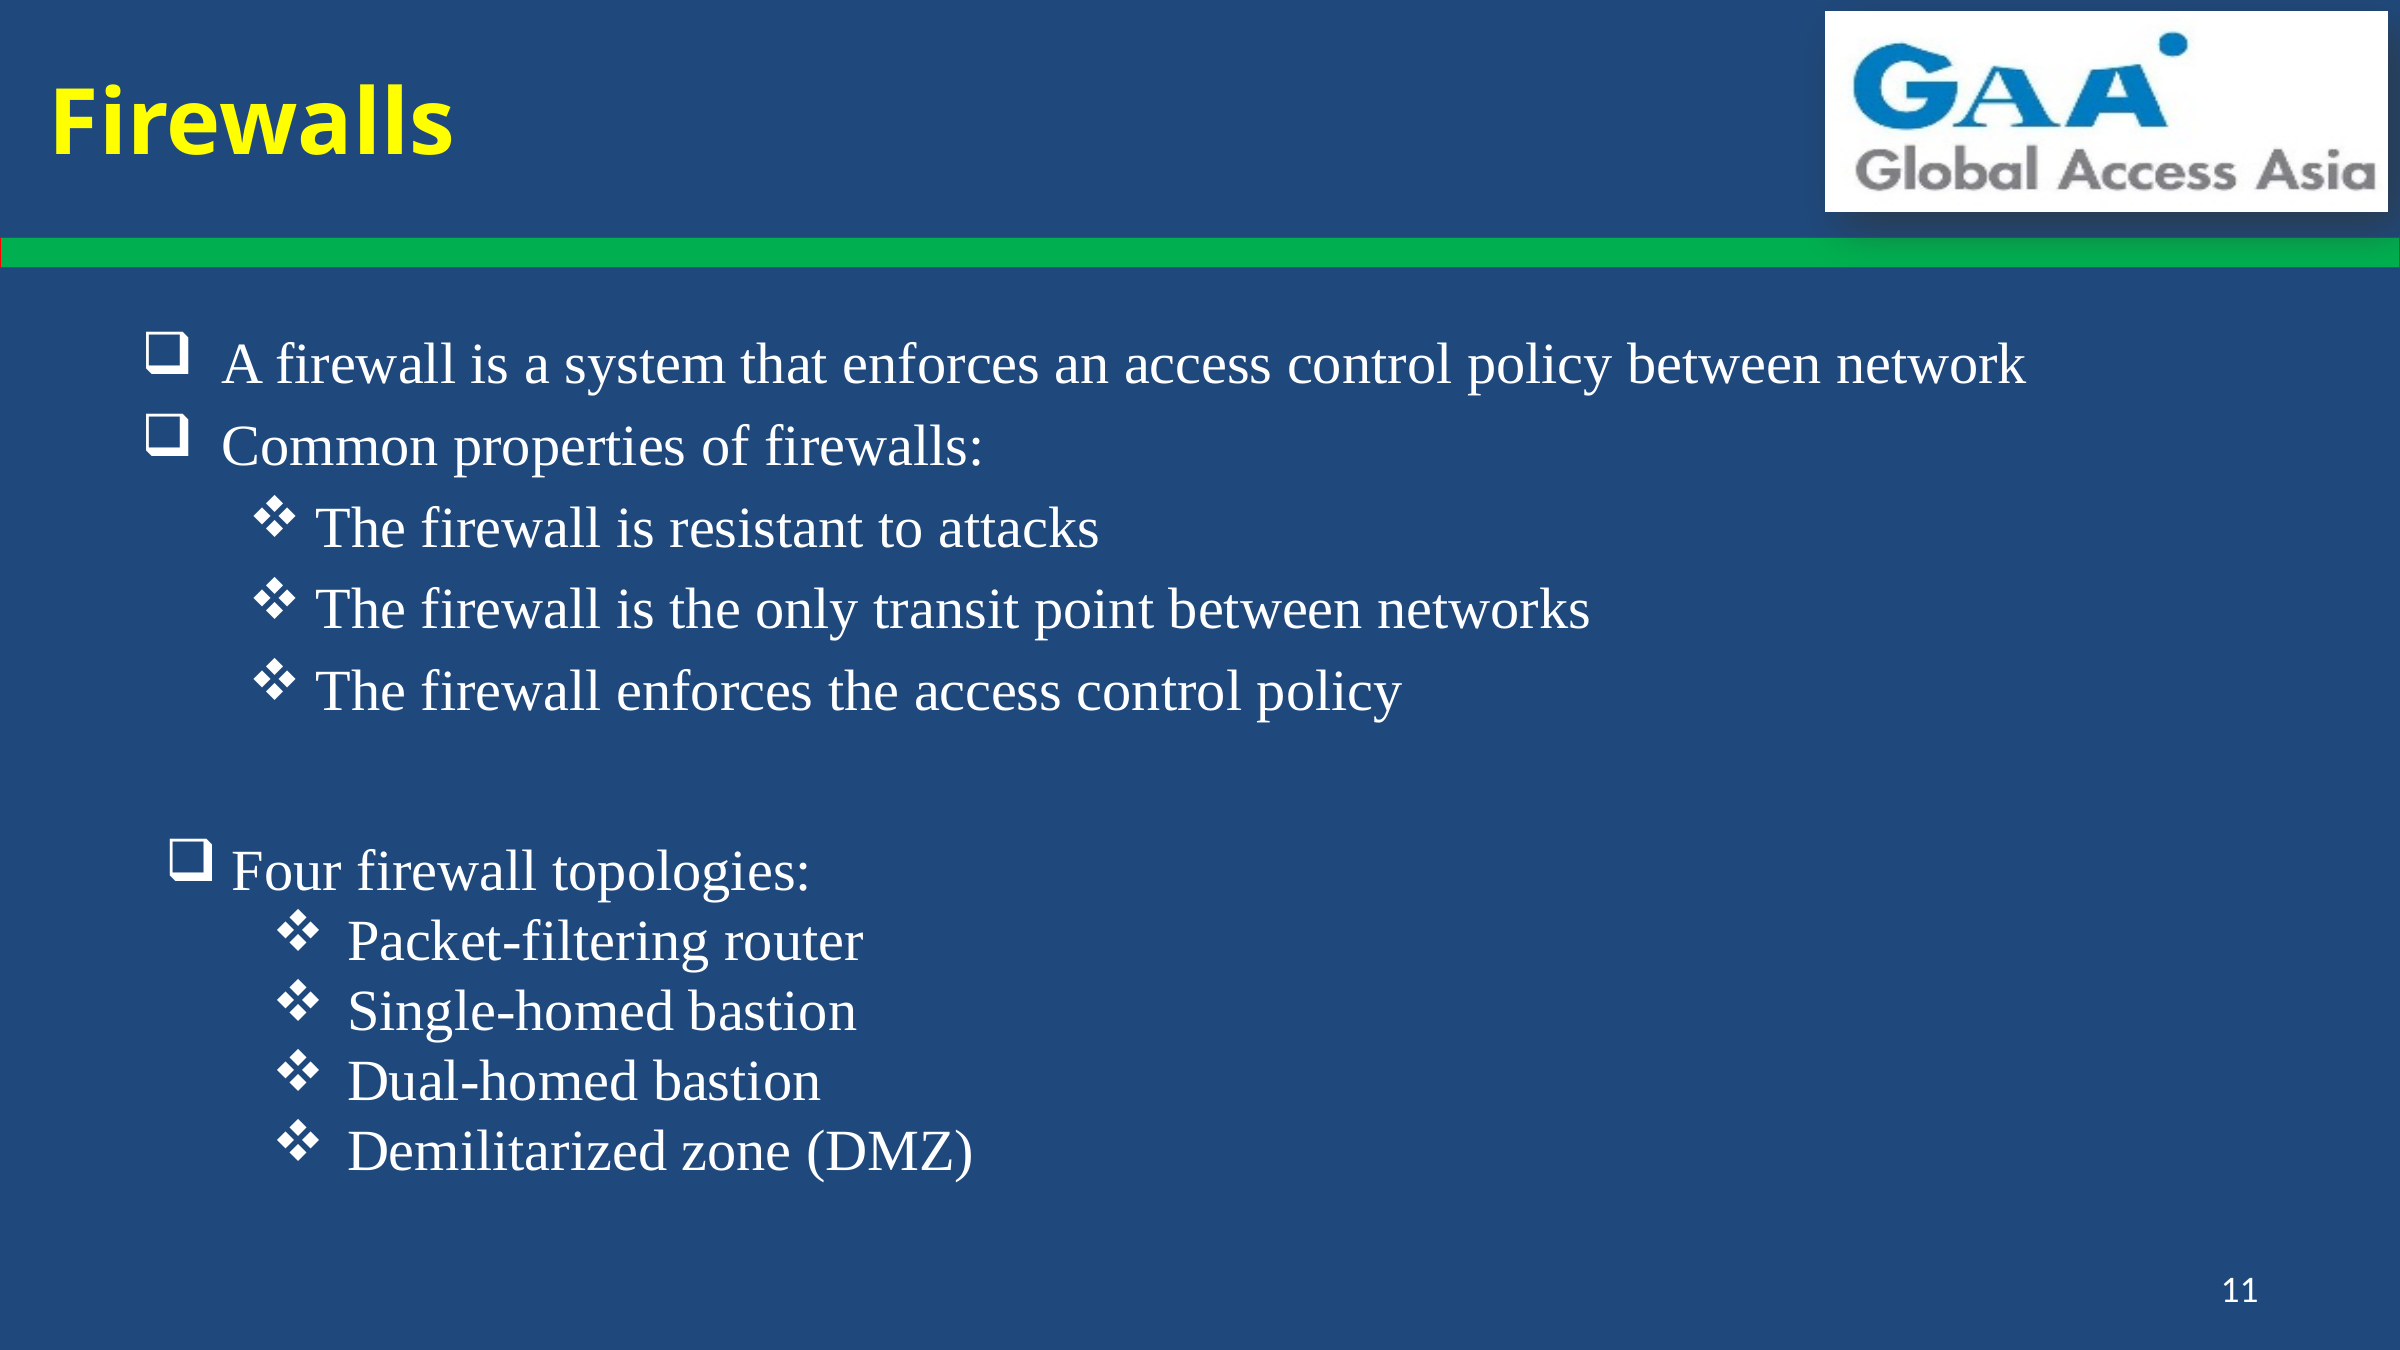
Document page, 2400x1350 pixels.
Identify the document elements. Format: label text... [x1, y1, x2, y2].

picture [1825, 11, 2388, 213]
text_box Firewalls [27, 22, 1788, 213]
text_box [58, 42, 1819, 232]
list A firewall is a system that enforces an access control policy between network Common properties of firewalls: The firewall is resistant to attacks The firewall is the only transit point between networks The firewall enforces the access control policy [120, 315, 2280, 838]
slide_number 11 [1719, 1251, 2280, 1324]
text_box Four firewall topologies: Packet-filtering router Single-homed bastion Dual-homed bastion Demilitarized zone (DMZ) [149, 825, 1350, 1190]
text_box [0, 237, 2400, 268]
